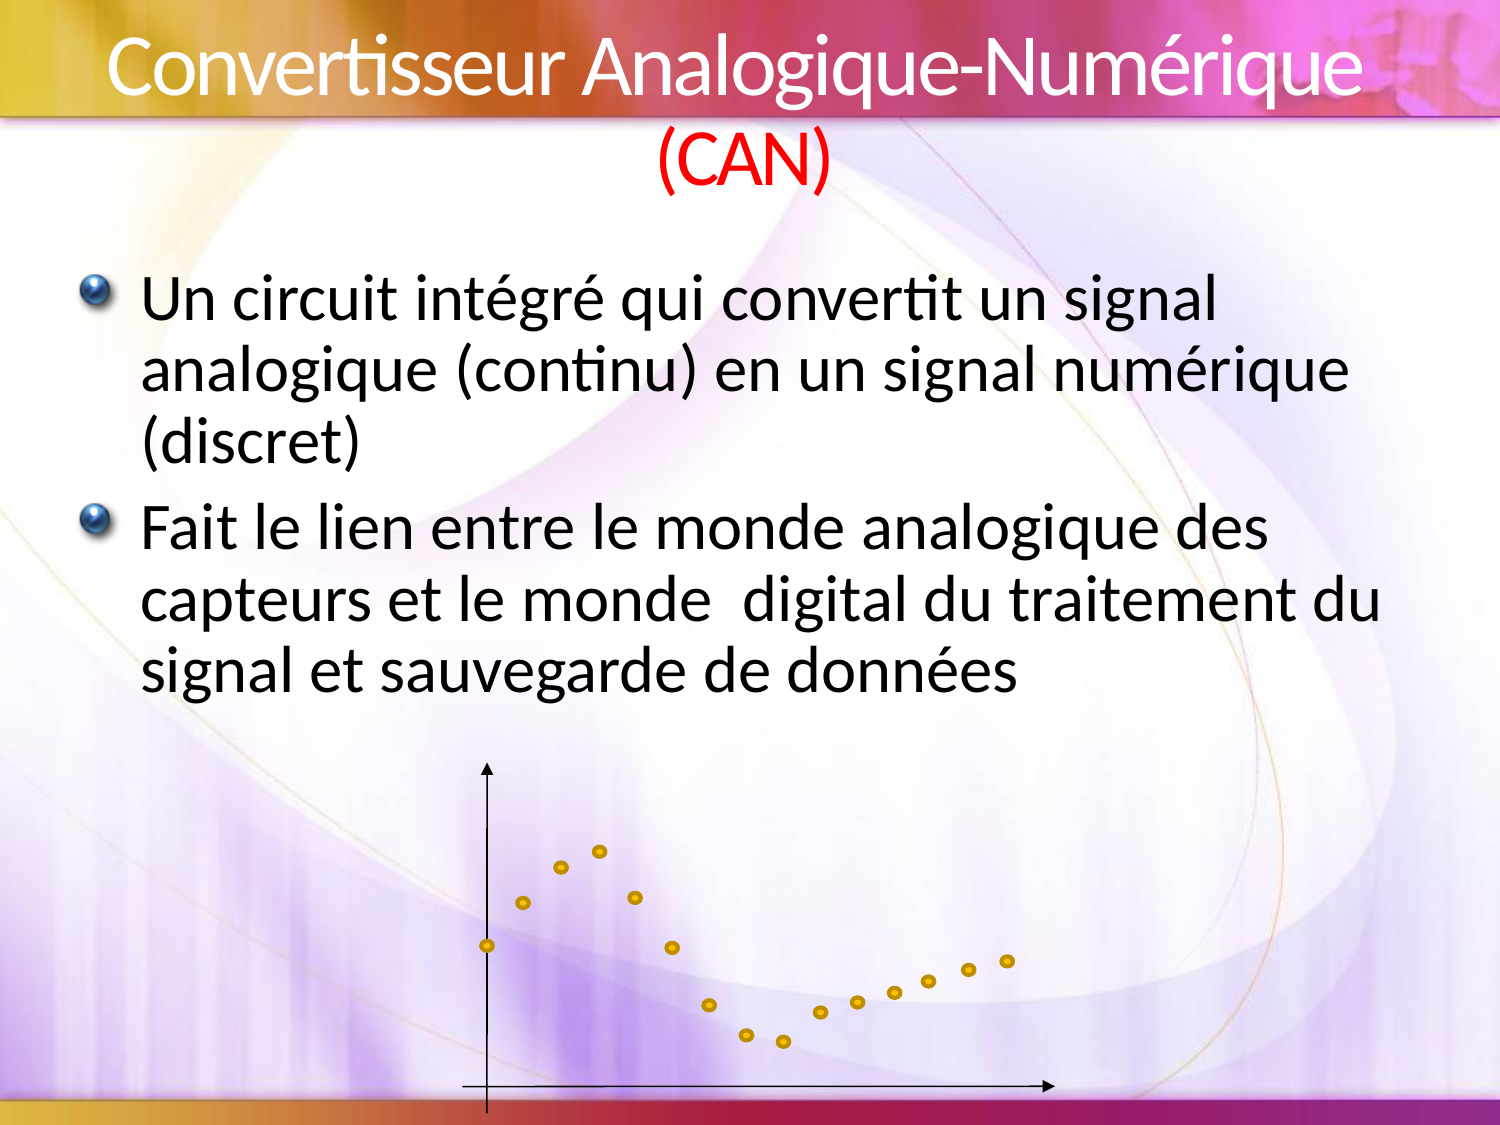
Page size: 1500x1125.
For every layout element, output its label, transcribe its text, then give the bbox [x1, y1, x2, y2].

list Un circuit intégré qui convertit un signal analogique (continu) en un signal numérique (discret) Fait le lien entre le monde analogique des capteurs et le monde digital du traitement du signal et sauvegarde de données [75, 262, 1425, 832]
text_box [462, 762, 1093, 1125]
title Convertisseur Analogique-Numérique (CAN) [70, 19, 1421, 207]
picture [0, 0, 1500, 1125]
